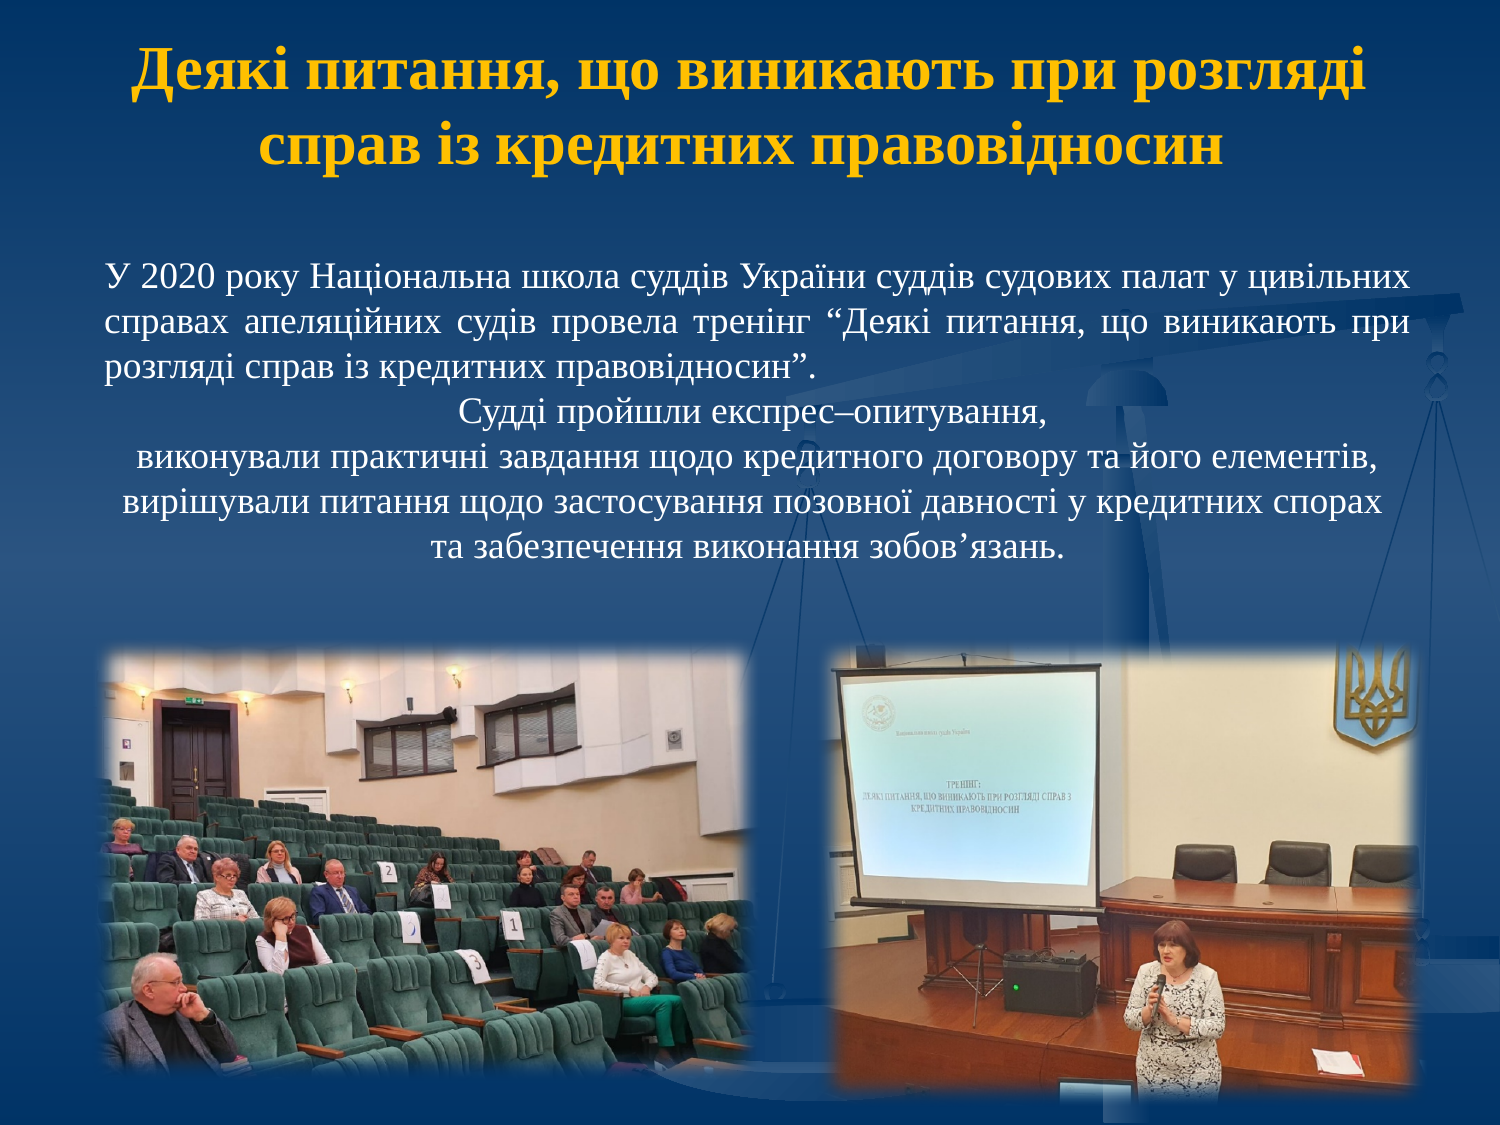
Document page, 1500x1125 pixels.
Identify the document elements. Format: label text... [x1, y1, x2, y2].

text_box У 2020 року Національна школа суддів України суддів судових палат у цивільних справах апеляційних судів провела тренінг “Деякі питання, що виникають при розгляді справ із кредитних правовідносин”. Судді пройшли експрес–опитування, виконували практичні завдання щодо кредитного договору та його елементів, вирішували питання щодо застосування позовної давності у кредитних спорах та забезпечення виконання зобов’язань. [89, 243, 1427, 574]
picture [90, 635, 762, 1082]
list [815, 635, 1429, 1109]
title Деякі питання, що виникають при розгляді справ із кредитних правовідносин [74, 45, 1426, 234]
